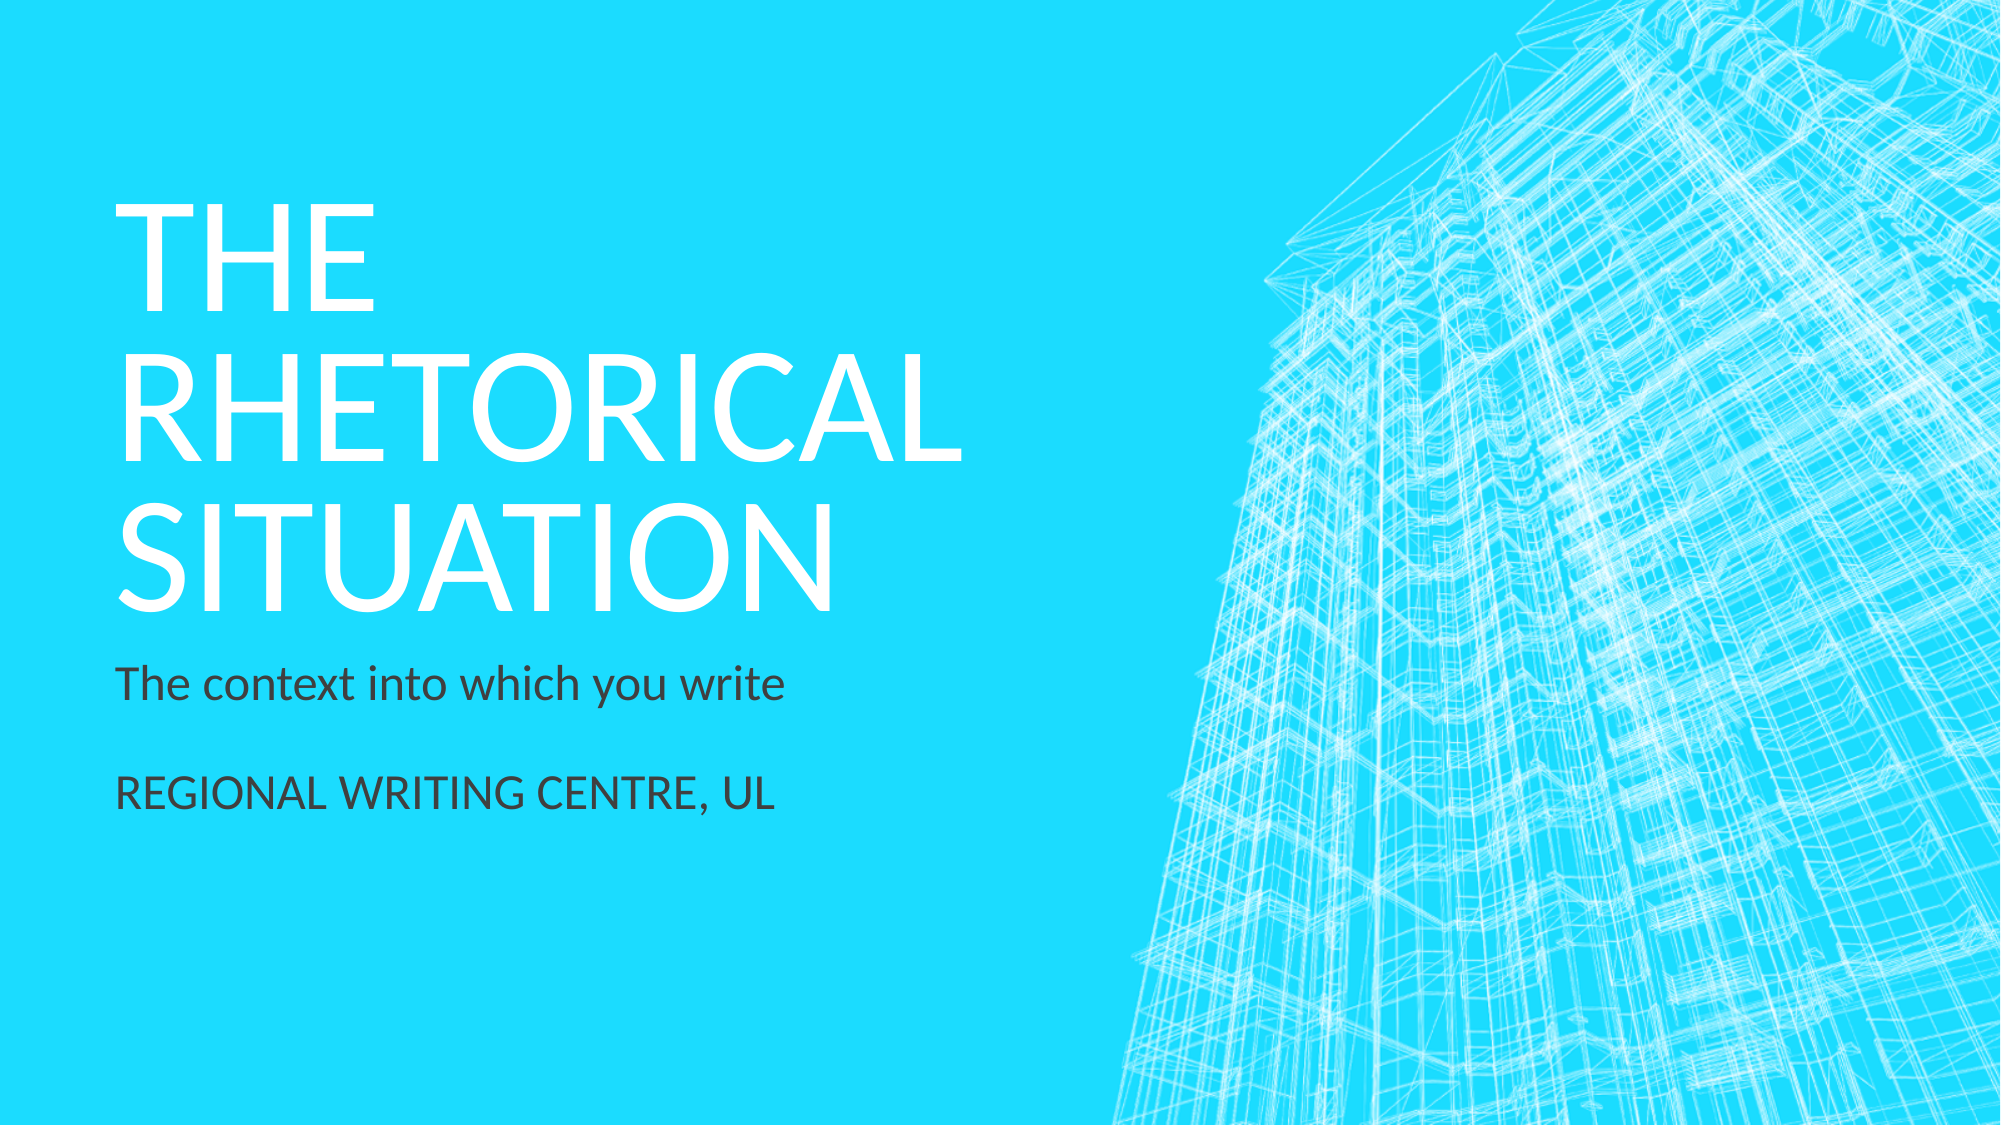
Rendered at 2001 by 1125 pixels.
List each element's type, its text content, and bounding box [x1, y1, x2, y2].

subtitle The context into which you write REGIONAL WRITING CENTRE, UL [99, 648, 1225, 829]
picture [0, 0, 2001, 1125]
title The Rhetorical Situation [99, 123, 1225, 648]
